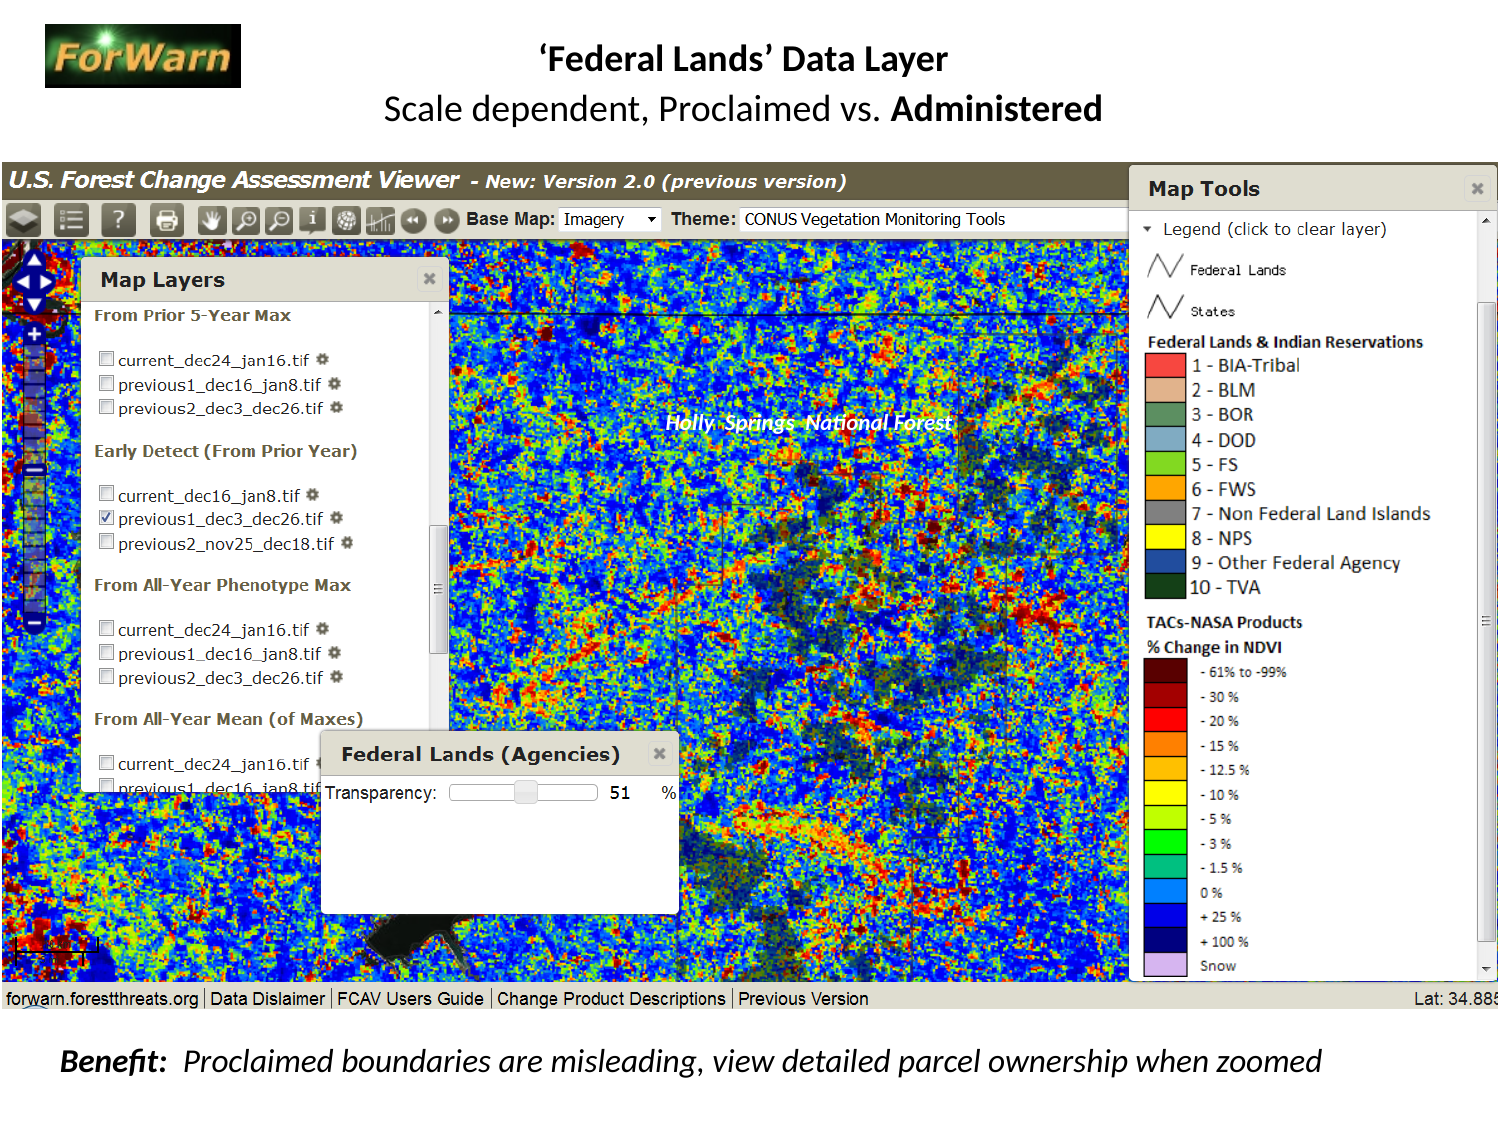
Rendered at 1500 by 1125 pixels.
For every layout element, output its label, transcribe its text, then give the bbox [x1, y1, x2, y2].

picture [2, 162, 1498, 1010]
picture [44, 24, 241, 88]
text_box Benefit: Proclaimed boundaries are misleading, view detailed parcel ownership when zoomed [45, 1031, 1438, 1087]
subtitle ‘Federal Lands’ Data Layer Scale dependent, Proclaimed vs. Administered [200, 21, 1288, 138]
